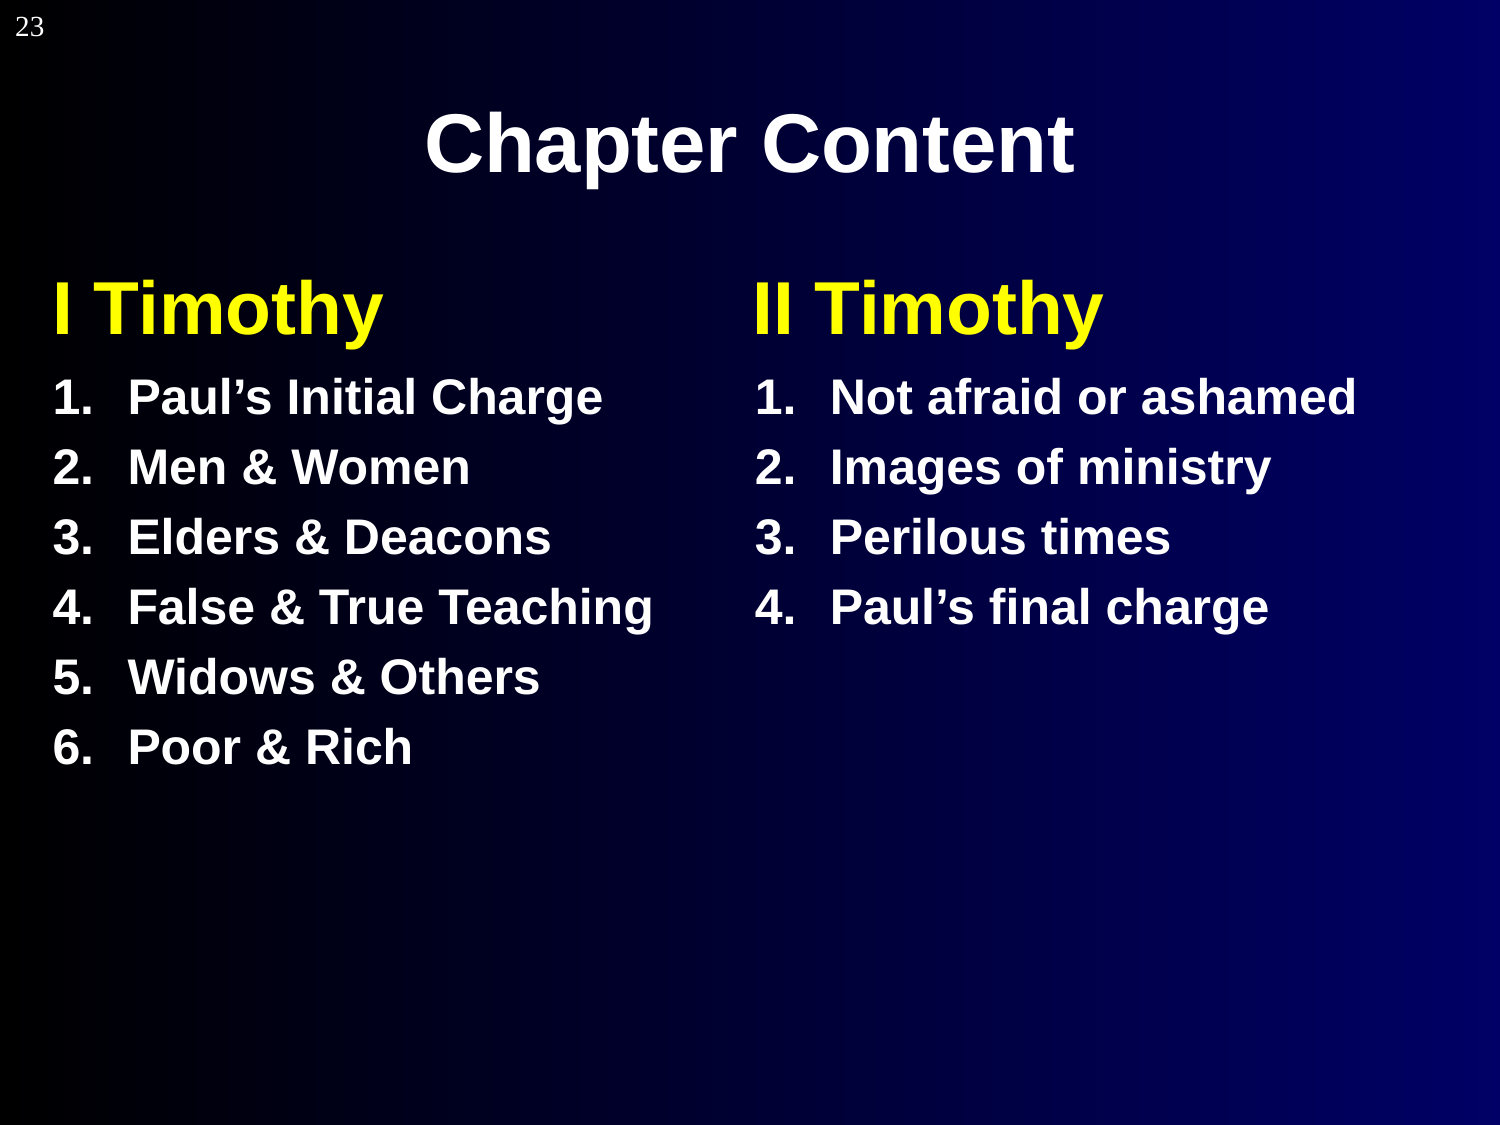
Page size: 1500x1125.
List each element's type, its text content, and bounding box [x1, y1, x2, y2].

list Paul’s Initial Charge Men & Women Elders & Deacons False & True Teaching Widows & Others Poor & Rich [37, 356, 738, 1005]
list II Timothy [737, 251, 1415, 357]
list I Timothy [37, 251, 701, 356]
slide_number 23 [0, 0, 73, 50]
list Not afraid or ashamed Images of ministry Perilous times Paul’s final charge [739, 356, 1490, 1005]
title Chapter Content [75, 45, 1425, 233]
